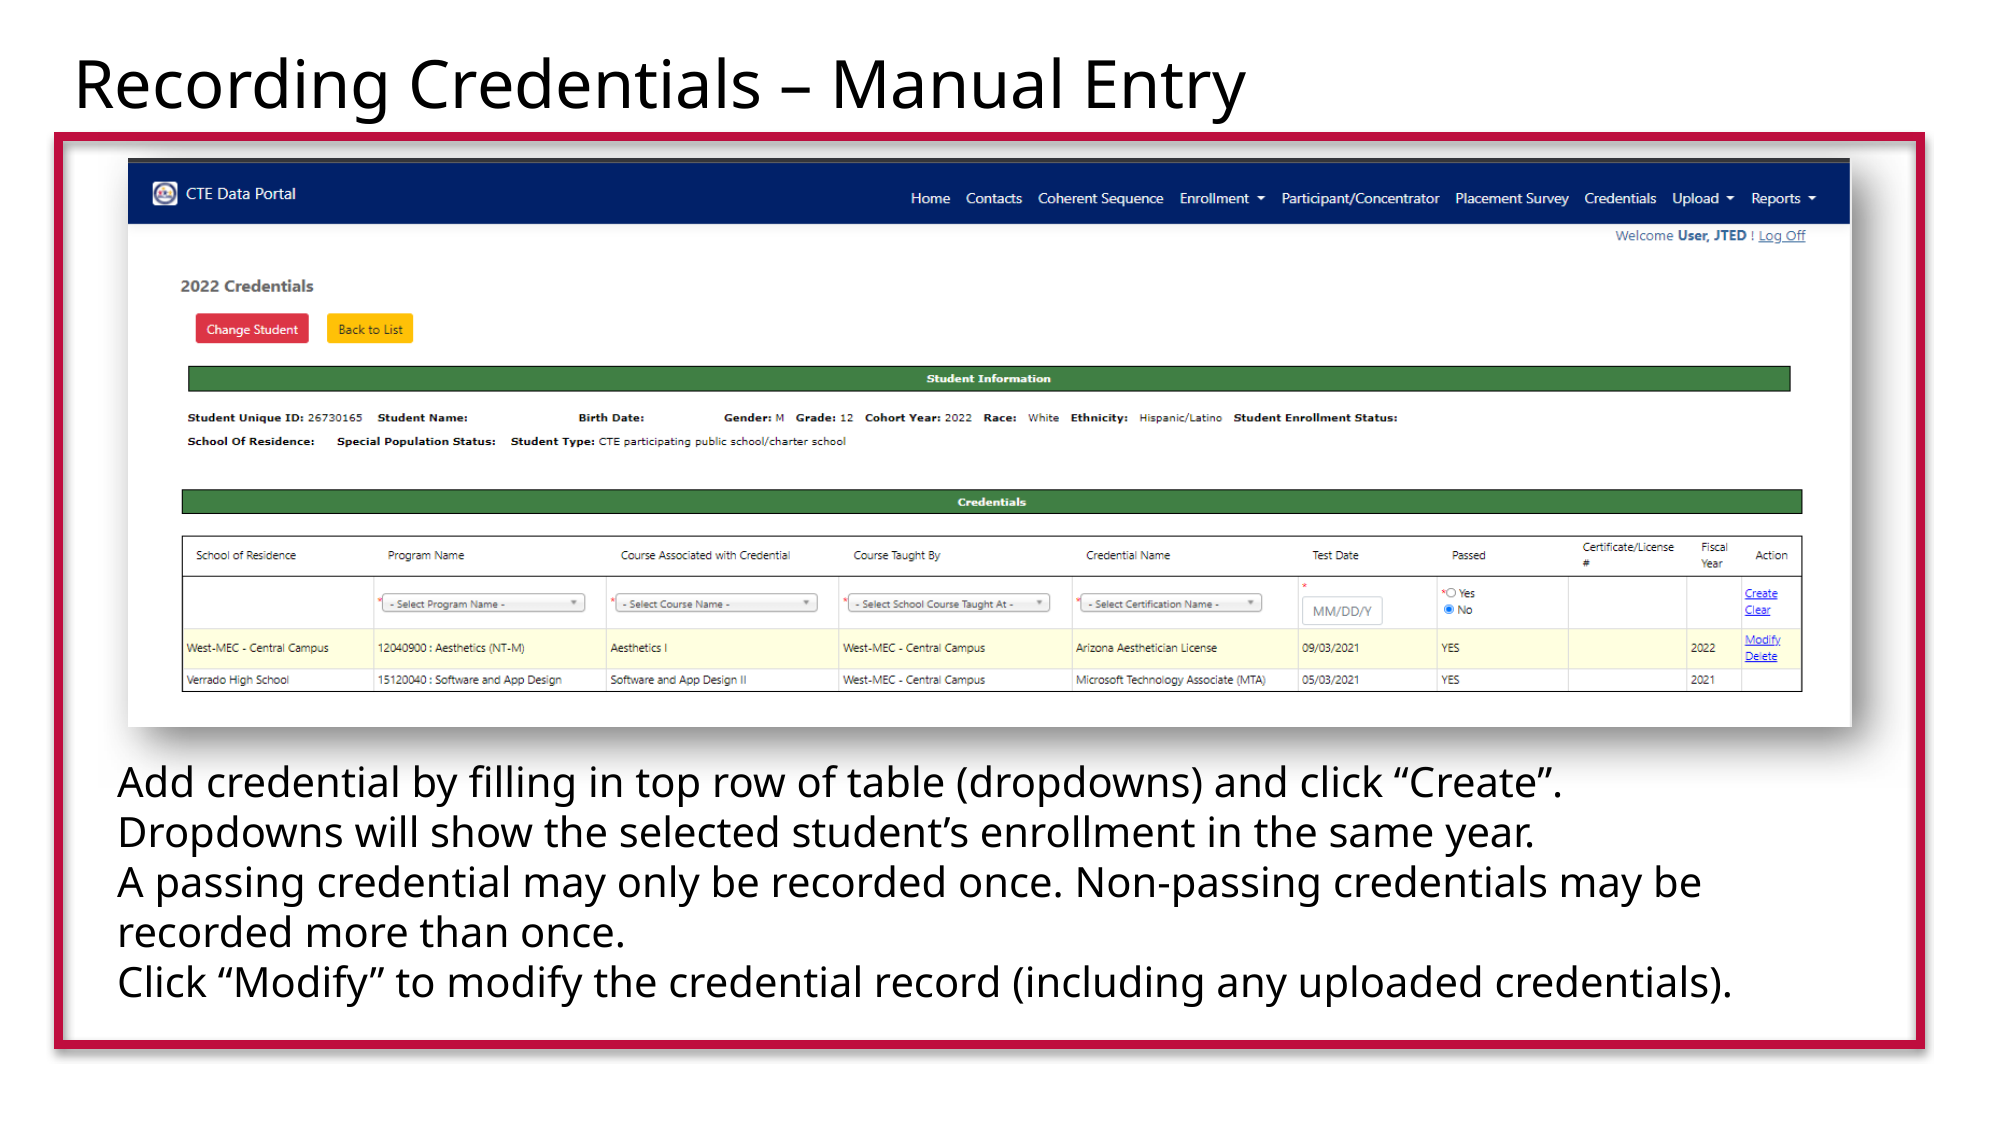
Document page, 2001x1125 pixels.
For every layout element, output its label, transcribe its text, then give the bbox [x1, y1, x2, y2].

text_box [128, 158, 1852, 727]
text_box [58, 136, 1922, 1045]
text_box Add credential by filling in top row of table (dropdowns) and click “Create”. Dropdowns will show the selected student’s enrollment in the same year. A passing credential may only be recorded once. Non-passing credentials may be recorded more than once. Click “Modify” to modify the credential record (including any uploaded credentials). [102, 748, 1877, 1014]
text_box Recording Credentials – Manual Entry [58, 34, 1942, 129]
